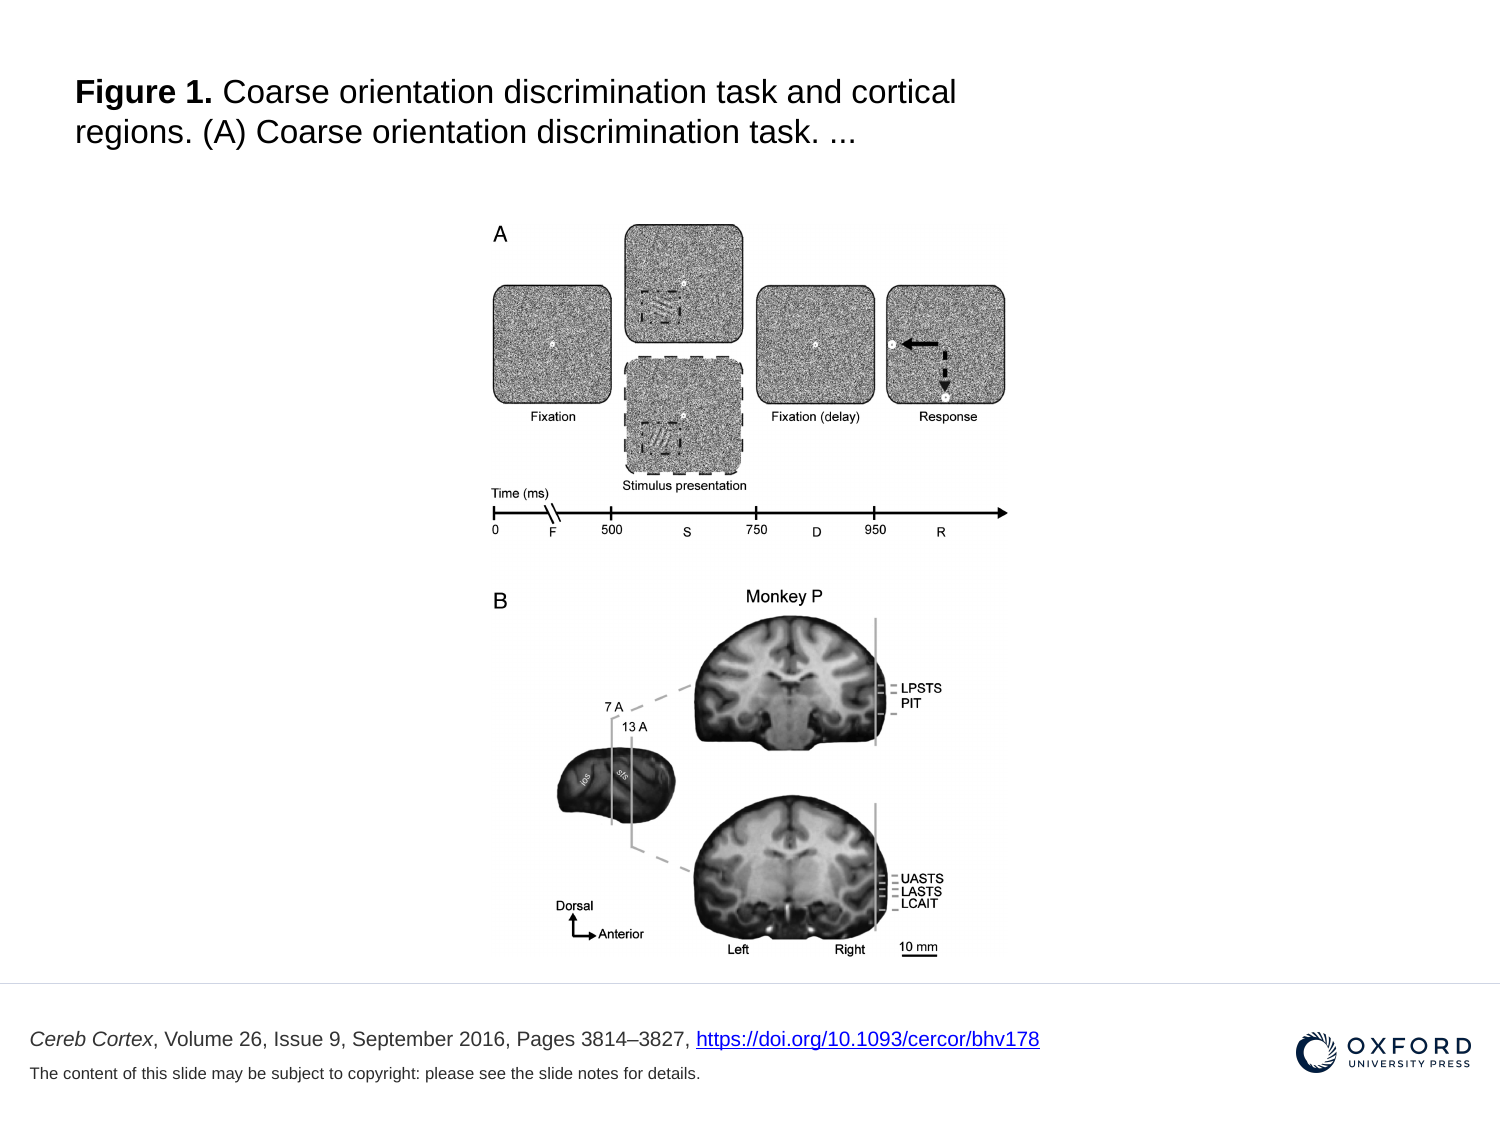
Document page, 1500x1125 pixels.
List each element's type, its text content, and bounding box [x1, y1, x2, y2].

picture [1296, 1032, 1471, 1073]
picture [491, 224, 1008, 957]
title Figure 1. Coarse orientation discrimination task and cortical regions. (A) Coarse orientation discrimination task. ... [75, 69, 1078, 171]
footer Cereb Cortex, Volume 26, Issue 9, September 2016, Pages 3814–3827, https://doi.org/10.1093/cercor/bhv178 The content of this slide may be subject to copyright: please see the slide notes for details. [0, 983, 1260, 1125]
